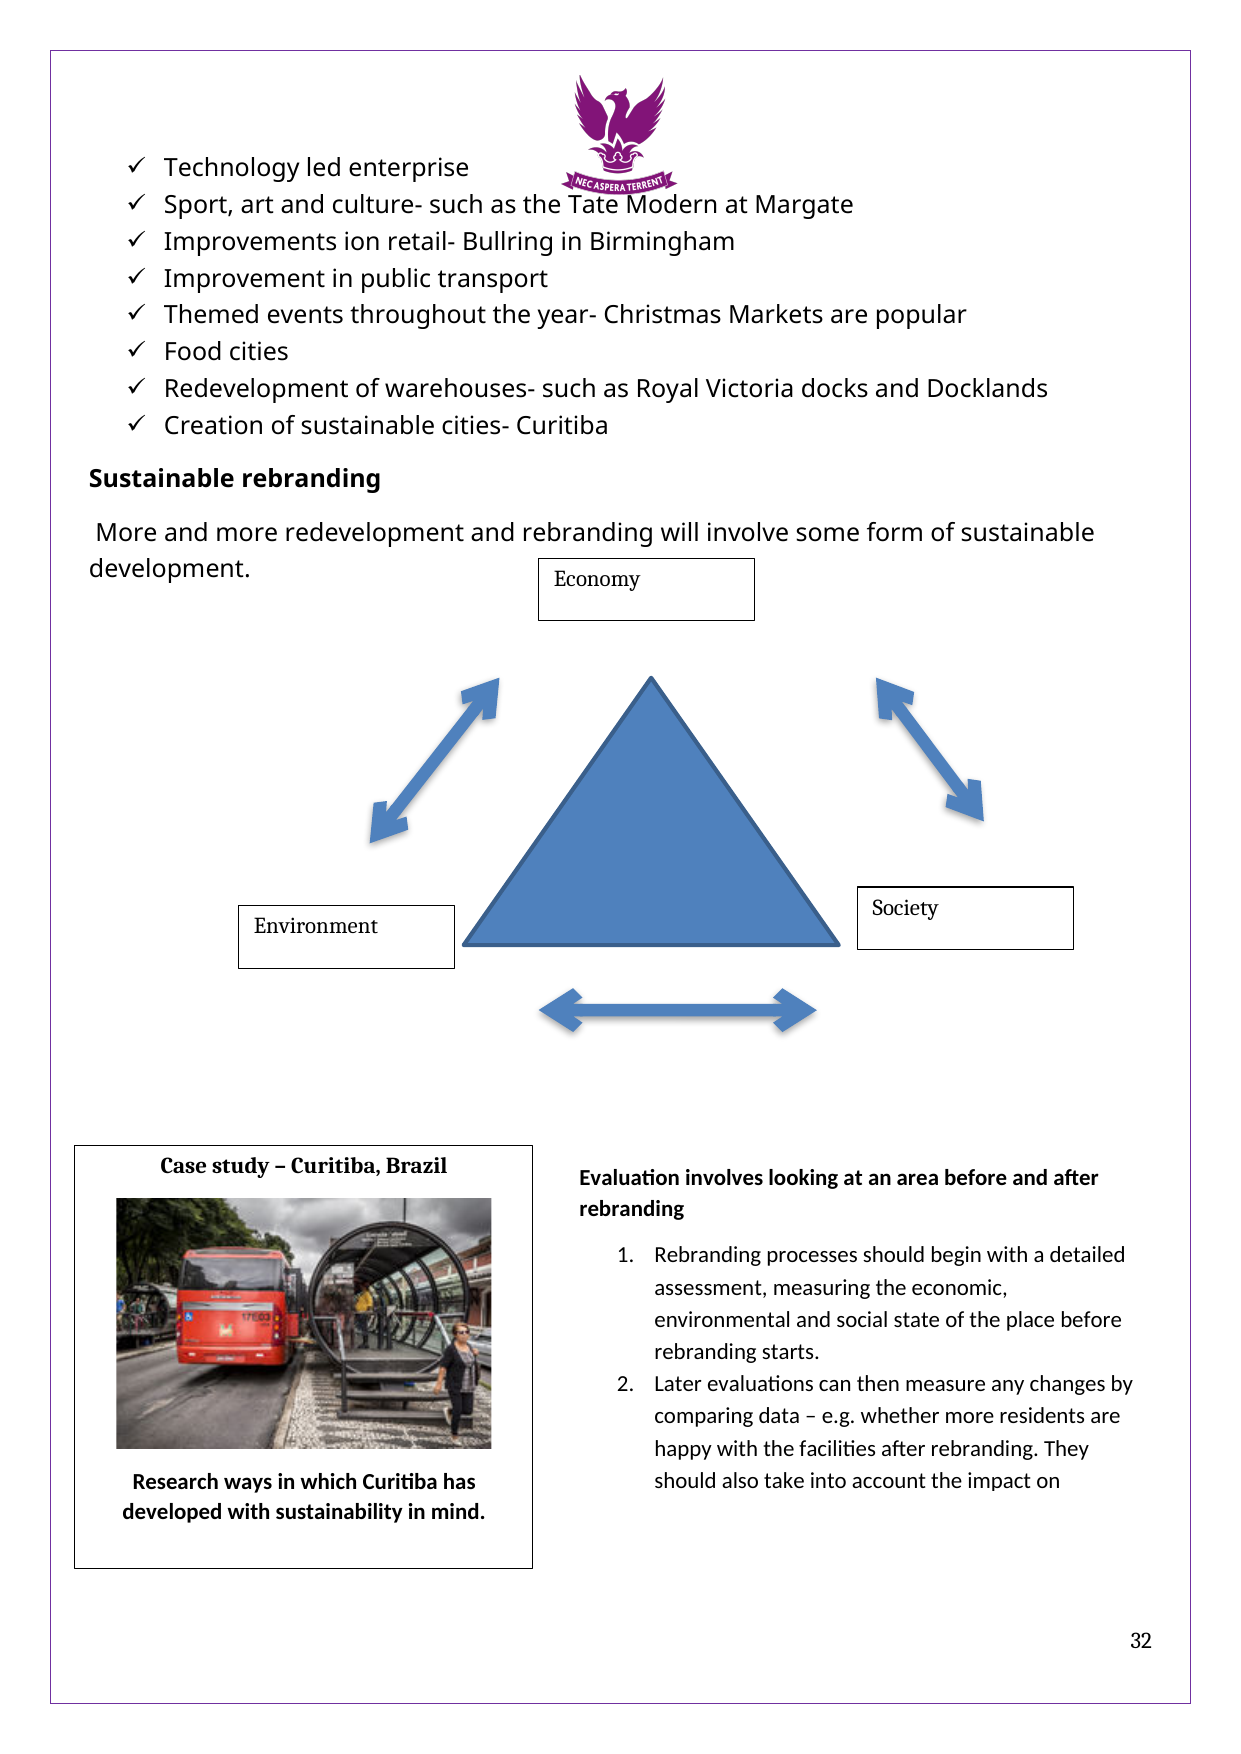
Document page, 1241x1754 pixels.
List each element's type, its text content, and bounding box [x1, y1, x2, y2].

list Sport, art and culture- such as the Tate Modern at Margate [126, 187, 1152, 221]
list Improvements ion retail- Bullring in Birmingham [126, 223, 1152, 258]
picture [116, 1198, 492, 1449]
list Food cities [126, 334, 1152, 368]
list Creation of sustainable cities- Curitiba [126, 407, 1152, 441]
list Redevelopment of warehouses- such as Royal Victoria docks and Docklands [126, 371, 1152, 405]
list Themed events throughout the year- Christmas Markets are popular [126, 297, 1152, 331]
list Improvement in public transport [126, 260, 1152, 294]
picture [559, 75, 680, 150]
list Technology led enterprise [126, 150, 1152, 184]
